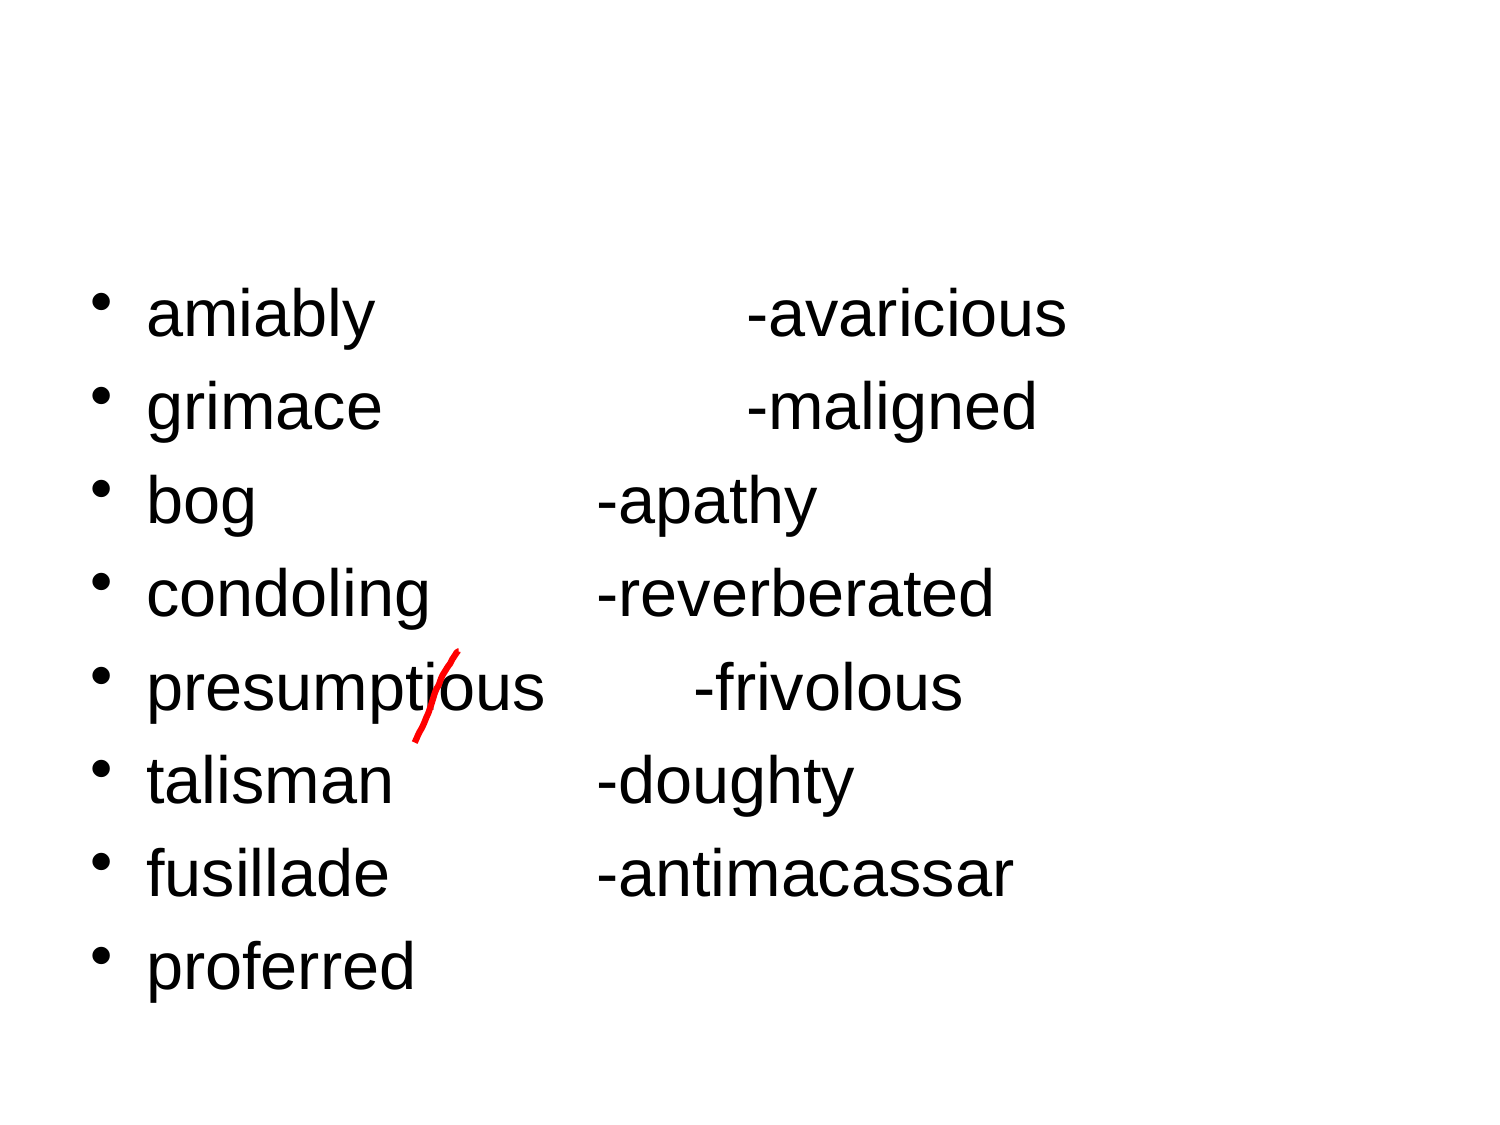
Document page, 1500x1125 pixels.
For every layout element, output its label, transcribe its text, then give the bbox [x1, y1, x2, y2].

text_box [413, 650, 459, 743]
list amiably -avaricious grimace -maligned bog -apathy condoling -reverberated presumptious -frivolous talisman -doughty fusillade -antimacassar proferred [74, 262, 1426, 1006]
